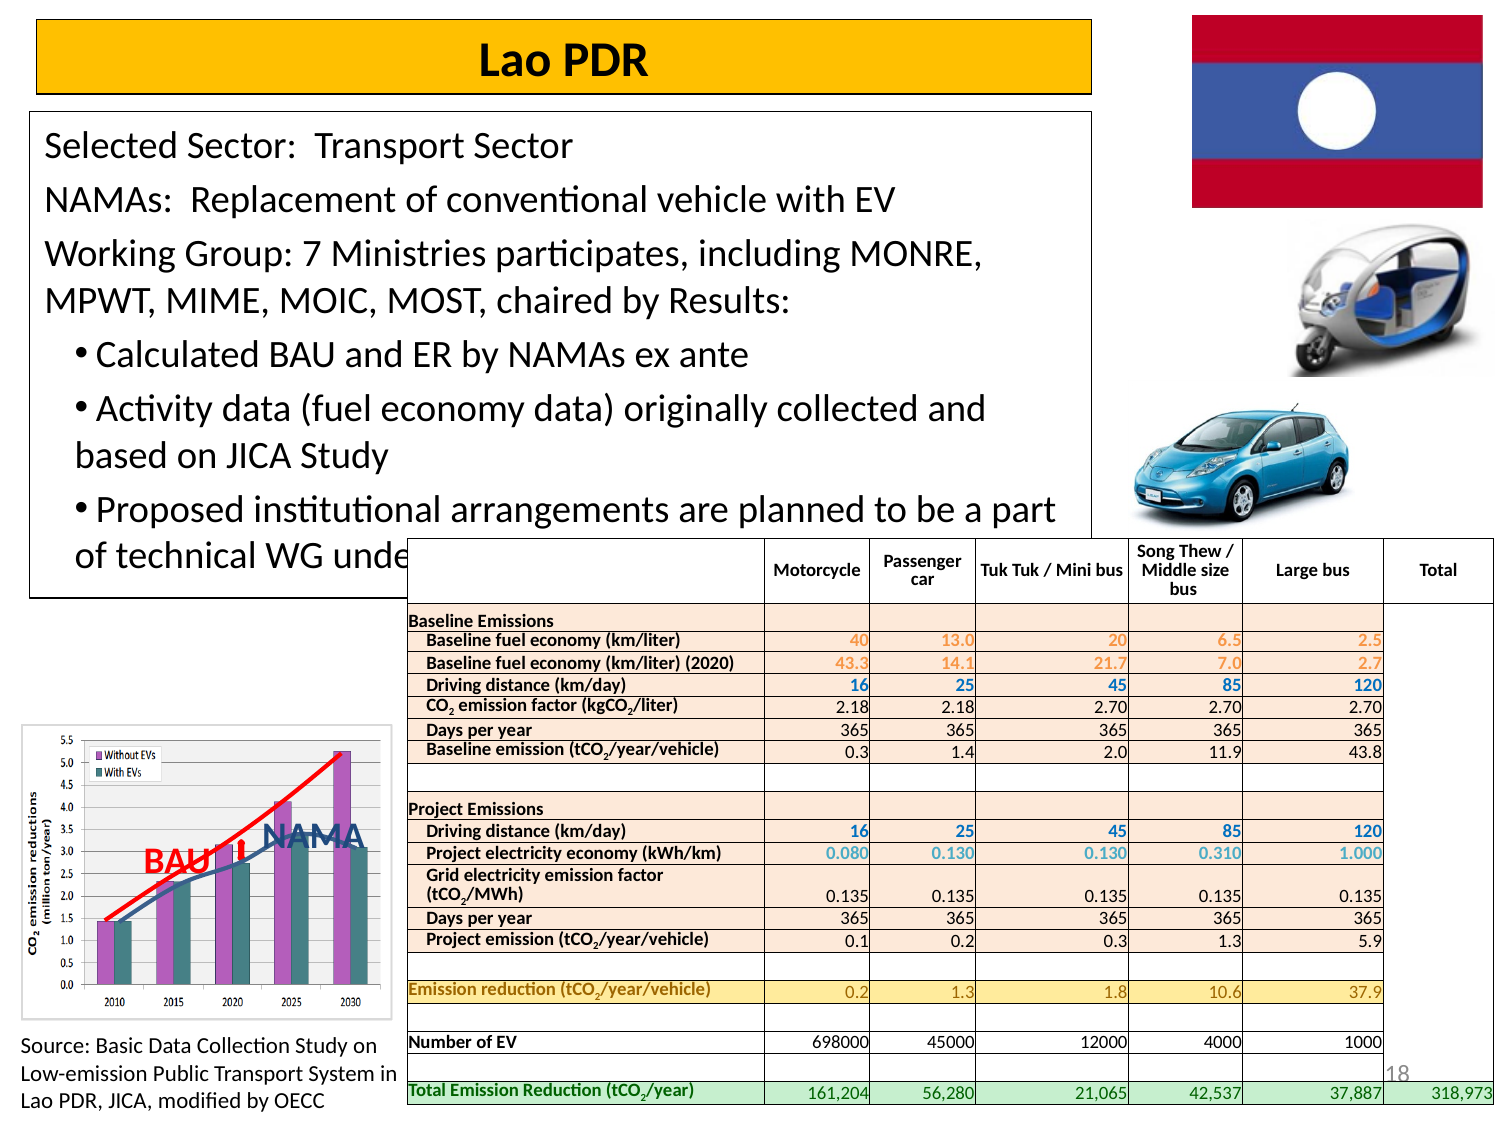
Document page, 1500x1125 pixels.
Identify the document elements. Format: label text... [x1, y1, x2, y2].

table_cell [408, 764, 764, 791]
table_cell [1384, 604, 1493, 1081]
table_cell 2.70 [976, 697, 1128, 718]
table_cell 7.0 [1129, 652, 1242, 673]
table_cell 14.1 [870, 652, 975, 673]
table_cell [870, 953, 975, 980]
table_cell 0.3 [765, 741, 869, 763]
table_cell [1129, 1054, 1242, 1081]
table_cell Grid electricity emission factor (tCO2/MWh) [408, 865, 764, 907]
table_cell CO2 emission factor (kgCO2/liter) [408, 697, 764, 718]
table_cell [870, 792, 975, 819]
table_cell Baseline fuel economy (km/liter) (2020) [408, 652, 764, 673]
table_cell [976, 953, 1128, 980]
table_cell 40 [765, 632, 869, 651]
table_cell 45000 [870, 1032, 975, 1053]
table_cell [765, 604, 869, 631]
table_cell 25 [870, 674, 975, 696]
table_header Motorcycle [765, 539, 869, 603]
table_cell [1243, 604, 1383, 631]
table_cell [765, 1054, 869, 1081]
table_cell 0.135 [1129, 865, 1242, 907]
table_cell 318,973 [1384, 1082, 1493, 1104]
table_cell 2.18 [870, 697, 975, 718]
table_cell 2.7 [1243, 652, 1383, 673]
table_cell [1129, 764, 1242, 791]
picture [1287, 219, 1495, 377]
table_cell 365 [976, 908, 1128, 929]
table_cell 13.0 [870, 632, 975, 651]
table_cell 0.2 [870, 930, 975, 952]
table_cell 11.9 [1129, 741, 1242, 763]
table_cell 120 [1243, 820, 1383, 842]
table_cell Days per year [408, 719, 764, 740]
table_cell 365 [765, 719, 869, 740]
table_cell 0.130 [976, 843, 1128, 864]
table_cell [408, 1054, 764, 1081]
table_cell [870, 764, 975, 791]
table_cell [976, 764, 1128, 791]
table_cell 120 [1243, 674, 1383, 696]
table_cell [1243, 764, 1383, 791]
table_cell Project electricity economy (kWh/km) [408, 843, 764, 864]
table_cell 0.3 [976, 930, 1128, 952]
picture [1192, 15, 1483, 209]
table_cell Driving distance (km/day) [408, 674, 764, 696]
table_cell [1129, 604, 1242, 631]
table_cell 0.1 [765, 930, 869, 952]
text_box Lao PDR [36, 19, 1092, 95]
table_cell Total Emission Reduction (tCO2/year) [408, 1082, 764, 1104]
table_cell 0.2 [765, 981, 869, 1003]
table_cell 2.70 [1129, 697, 1242, 718]
table_cell 0.130 [870, 843, 975, 864]
table_cell 2.5 [1243, 632, 1383, 651]
table_cell 85 [1129, 820, 1242, 842]
table_cell Days per year [408, 908, 764, 929]
table_cell 2.70 [1243, 697, 1383, 718]
table_cell [870, 604, 975, 631]
table_cell [976, 1054, 1128, 1081]
table_cell 1.8 [976, 981, 1128, 1003]
table_cell 25 [870, 820, 975, 842]
table_cell 0.080 [765, 843, 869, 864]
table_cell 0.135 [765, 865, 869, 907]
table_cell 37.9 [1243, 981, 1383, 1003]
table_cell 1.3 [1129, 930, 1242, 952]
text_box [17, 717, 396, 1024]
table_cell [870, 1004, 975, 1031]
table_header Large bus [1243, 539, 1383, 603]
table_cell 1.4 [870, 741, 975, 763]
table_header [408, 539, 764, 603]
table_cell 16 [765, 674, 869, 696]
picture [1127, 380, 1355, 551]
table_cell 45 [976, 674, 1128, 696]
table_cell [976, 792, 1128, 819]
table_cell 2.18 [765, 697, 869, 718]
table_cell 5.9 [1243, 930, 1383, 952]
table_cell [1129, 953, 1242, 980]
table_cell 20 [976, 632, 1128, 651]
table_cell 21.7 [976, 652, 1128, 673]
table_cell 0.135 [870, 865, 975, 907]
table_cell 21,065 [976, 1082, 1128, 1104]
table_cell Project Emissions [408, 792, 764, 819]
table_cell 365 [870, 908, 975, 929]
table_cell 1000 [1243, 1032, 1383, 1053]
table_cell [765, 1004, 869, 1031]
table_cell [976, 1004, 1128, 1031]
table_cell Baseline emission (tCO2/year/vehicle) [408, 741, 764, 763]
table_cell 1.3 [870, 981, 975, 1003]
table_cell 365 [765, 908, 869, 929]
table_cell [1243, 792, 1383, 819]
table_cell 365 [1129, 908, 1242, 929]
table_cell 365 [1243, 719, 1383, 740]
table_cell 698000 [765, 1032, 869, 1053]
table_cell 2.0 [976, 741, 1128, 763]
list Selected Sector: Transport Sector NAMAs: Replacement of conventional vehicle with EV Working Group: 7 Ministries participates, including MONRE, MPWT, MIME, MOIC, MOST, chaired by Results: Calculated BAU and ER by NAMAs ex ante Activity data (fuel economy data) originally collected and based on JICA Study Proposed institutional arrangements are planned to be a part of technical WG under the National Climate Change Committee [29, 111, 1092, 598]
table_header Total [1384, 539, 1493, 603]
table_cell [765, 792, 869, 819]
table_cell Driving distance (km/day) [408, 820, 764, 842]
table_header Tuk Tuk / Mini bus [976, 539, 1128, 603]
table_cell [1243, 1054, 1383, 1081]
table_cell 42,537 [1129, 1082, 1242, 1104]
table_cell 0.135 [976, 865, 1128, 907]
text_box Source: Basic Data Collection Study on Low-emission Public Transport System in Lao PDR, JICA, modified by OECC [5, 1023, 420, 1121]
table_cell [1243, 953, 1383, 980]
table_cell 45 [976, 820, 1128, 842]
table_cell 85 [1129, 674, 1242, 696]
table_header Song Thew / Middle size bus [1129, 558, 1242, 603]
table_cell 10.6 [1129, 981, 1242, 1003]
table_cell 6.5 [1129, 632, 1242, 651]
table_cell 0.135 [1243, 865, 1383, 907]
table_cell [1129, 1004, 1242, 1031]
table_cell [408, 953, 764, 980]
table_cell Baseline fuel economy (km/liter) [408, 632, 764, 651]
table_cell Project emission (tCO2/year/vehicle) [408, 930, 764, 952]
table_cell 43.8 [1243, 741, 1383, 763]
table_cell 16 [765, 820, 869, 842]
table_header Passenger car [870, 539, 975, 603]
table_cell 0.310 [1129, 843, 1242, 864]
table_cell [765, 764, 869, 791]
table_cell 365 [976, 719, 1128, 740]
table_cell 365 [1129, 719, 1242, 740]
table_cell 12000 [976, 1032, 1128, 1053]
table_cell 161,204 [765, 1082, 869, 1104]
table_cell [1129, 792, 1242, 819]
table_cell [976, 604, 1128, 631]
table_cell 365 [1243, 908, 1383, 929]
table_cell 1.000 [1243, 843, 1383, 864]
table_cell Emission reduction (tCO2/year/vehicle) [408, 981, 764, 1003]
table_cell [870, 1054, 975, 1081]
table_cell 56,280 [870, 1082, 975, 1104]
table_cell [408, 1004, 764, 1031]
table_cell 37,887 [1243, 1082, 1383, 1104]
table_cell 43.3 [765, 652, 869, 673]
table_cell Baseline Emissions [408, 604, 764, 631]
table_cell 365 [870, 719, 975, 740]
table_cell Number of EV [408, 1032, 764, 1053]
table_cell [765, 953, 869, 980]
table_cell [1243, 1004, 1383, 1031]
table_cell 4000 [1129, 1032, 1242, 1053]
